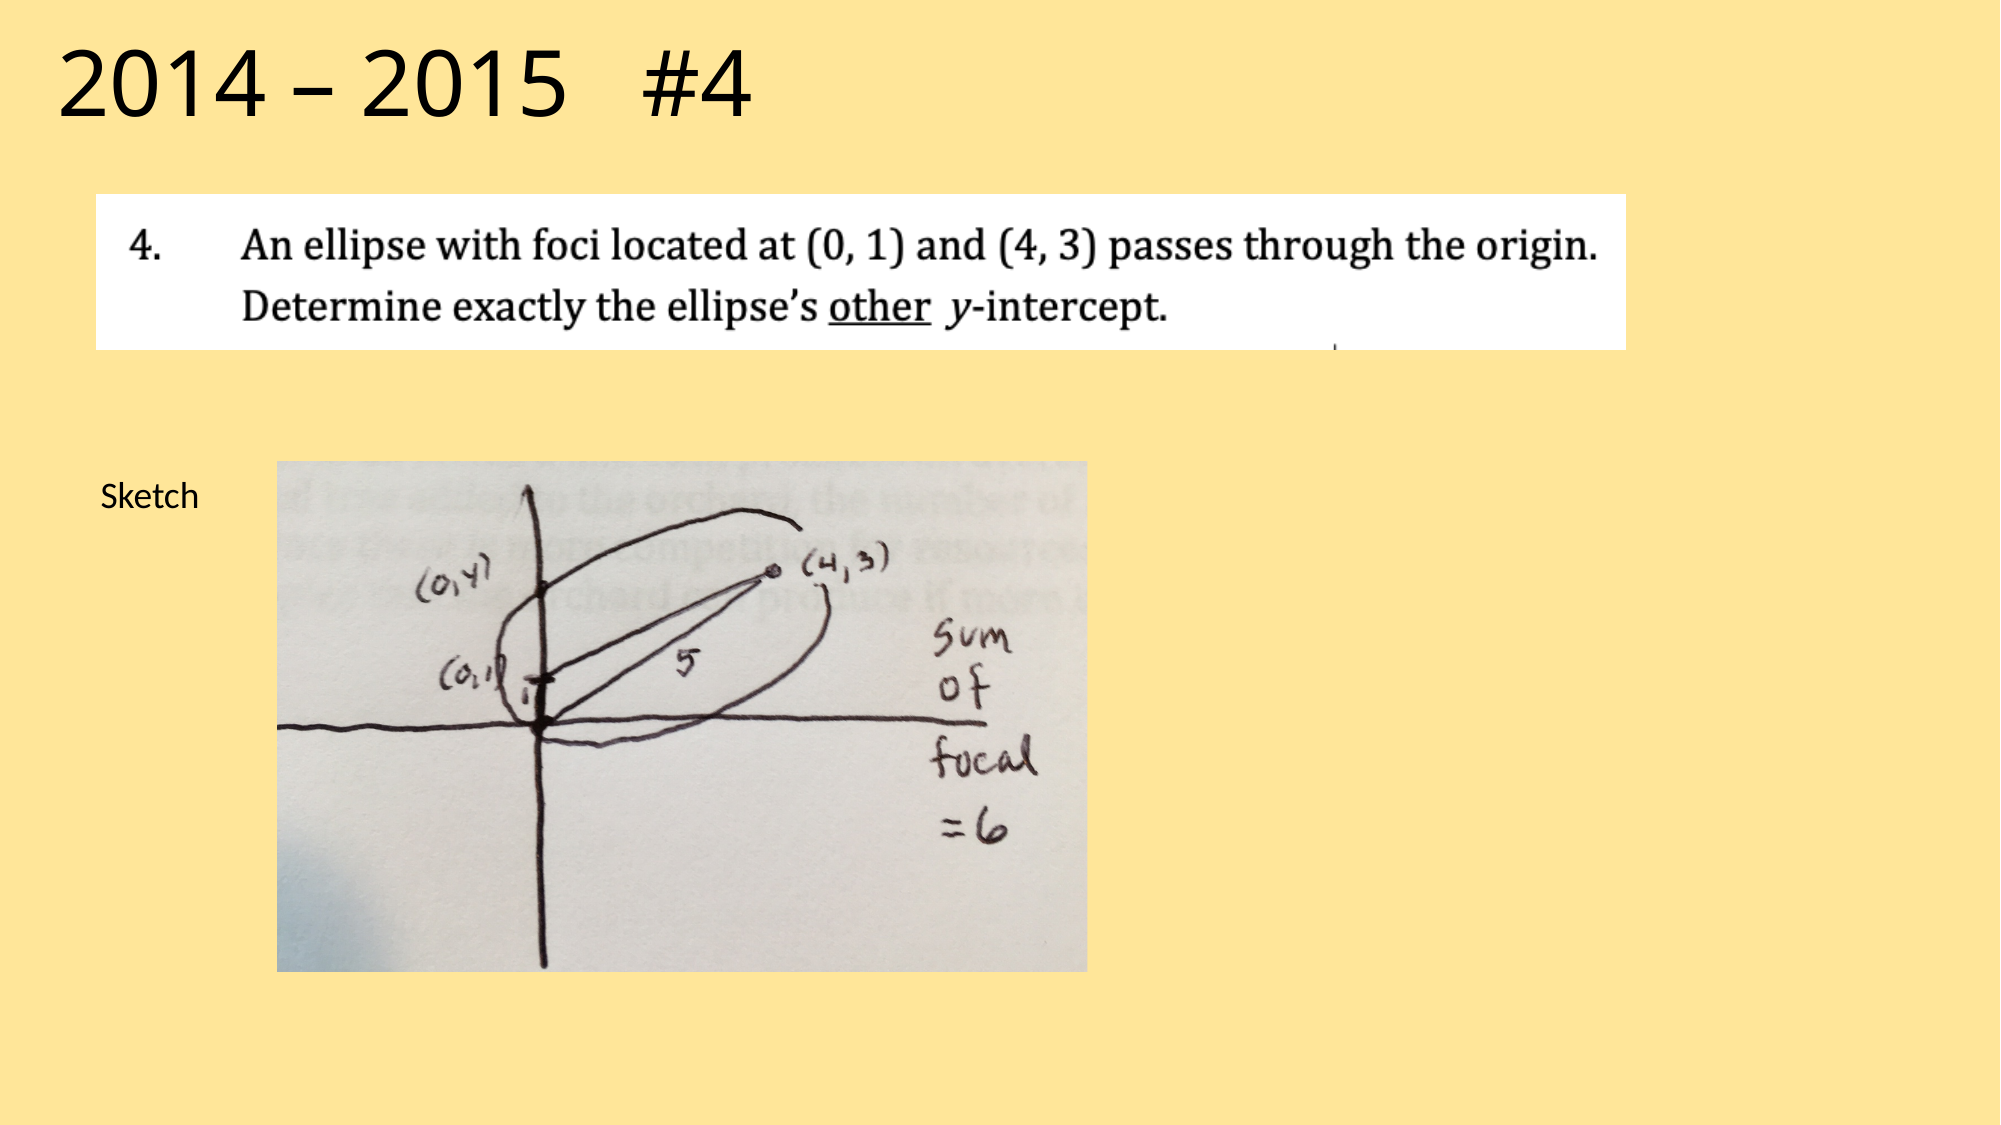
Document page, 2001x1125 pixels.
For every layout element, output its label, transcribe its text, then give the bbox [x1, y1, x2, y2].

text_box Sketch [85, 464, 215, 524]
title 2014 – 2015 #4 [42, 0, 1768, 196]
picture [96, 194, 1626, 1125]
